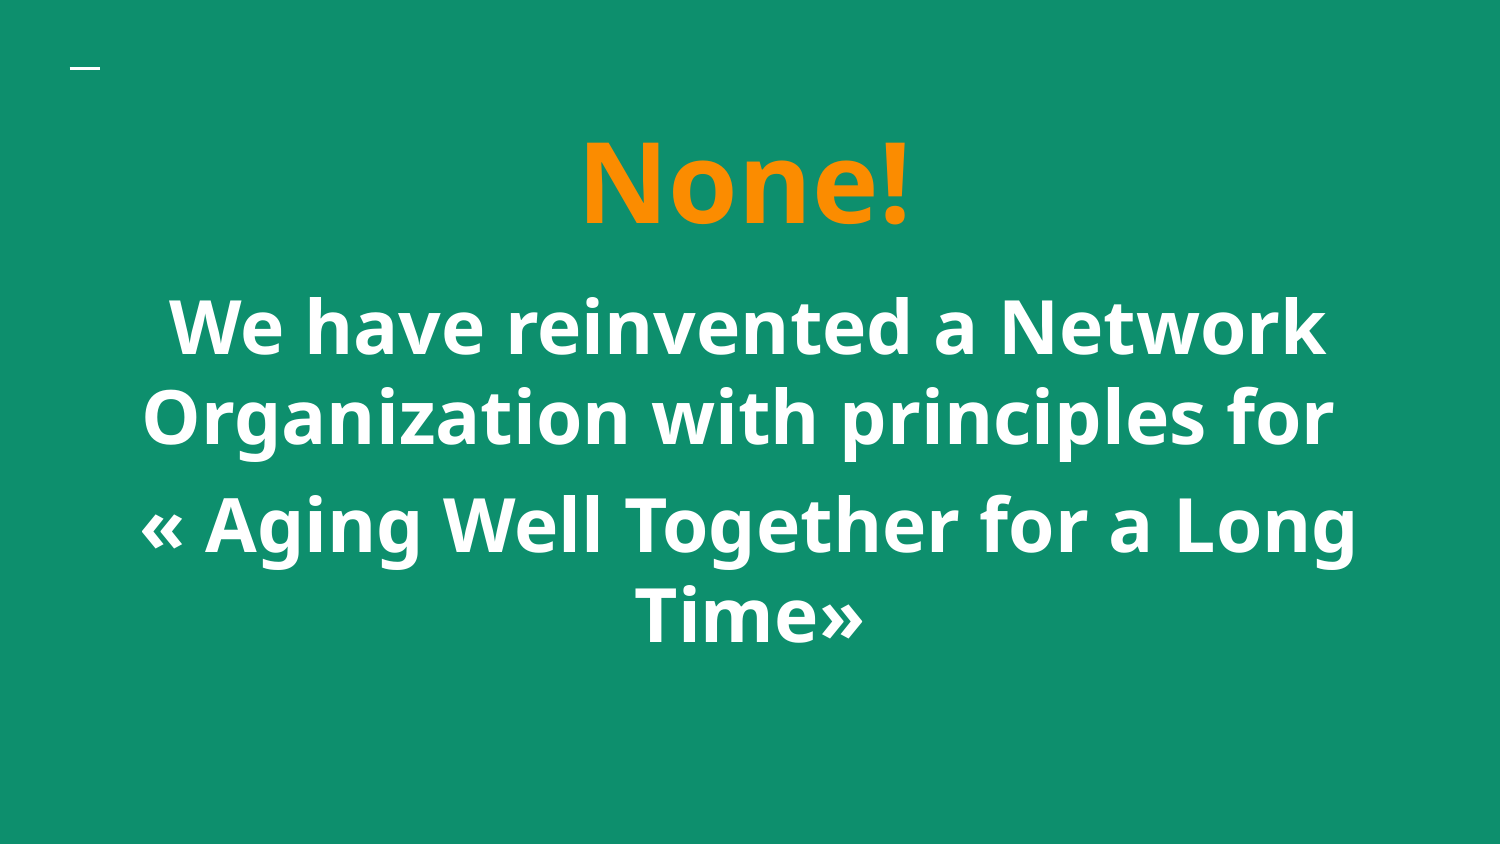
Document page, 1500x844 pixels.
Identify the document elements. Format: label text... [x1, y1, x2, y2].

title None! [16, 95, 1473, 259]
text_box « Aging Well Together for a Long Time» [2, 467, 1498, 628]
text_box We have reinvented a Network Organization with principles for [0, 264, 1498, 467]
